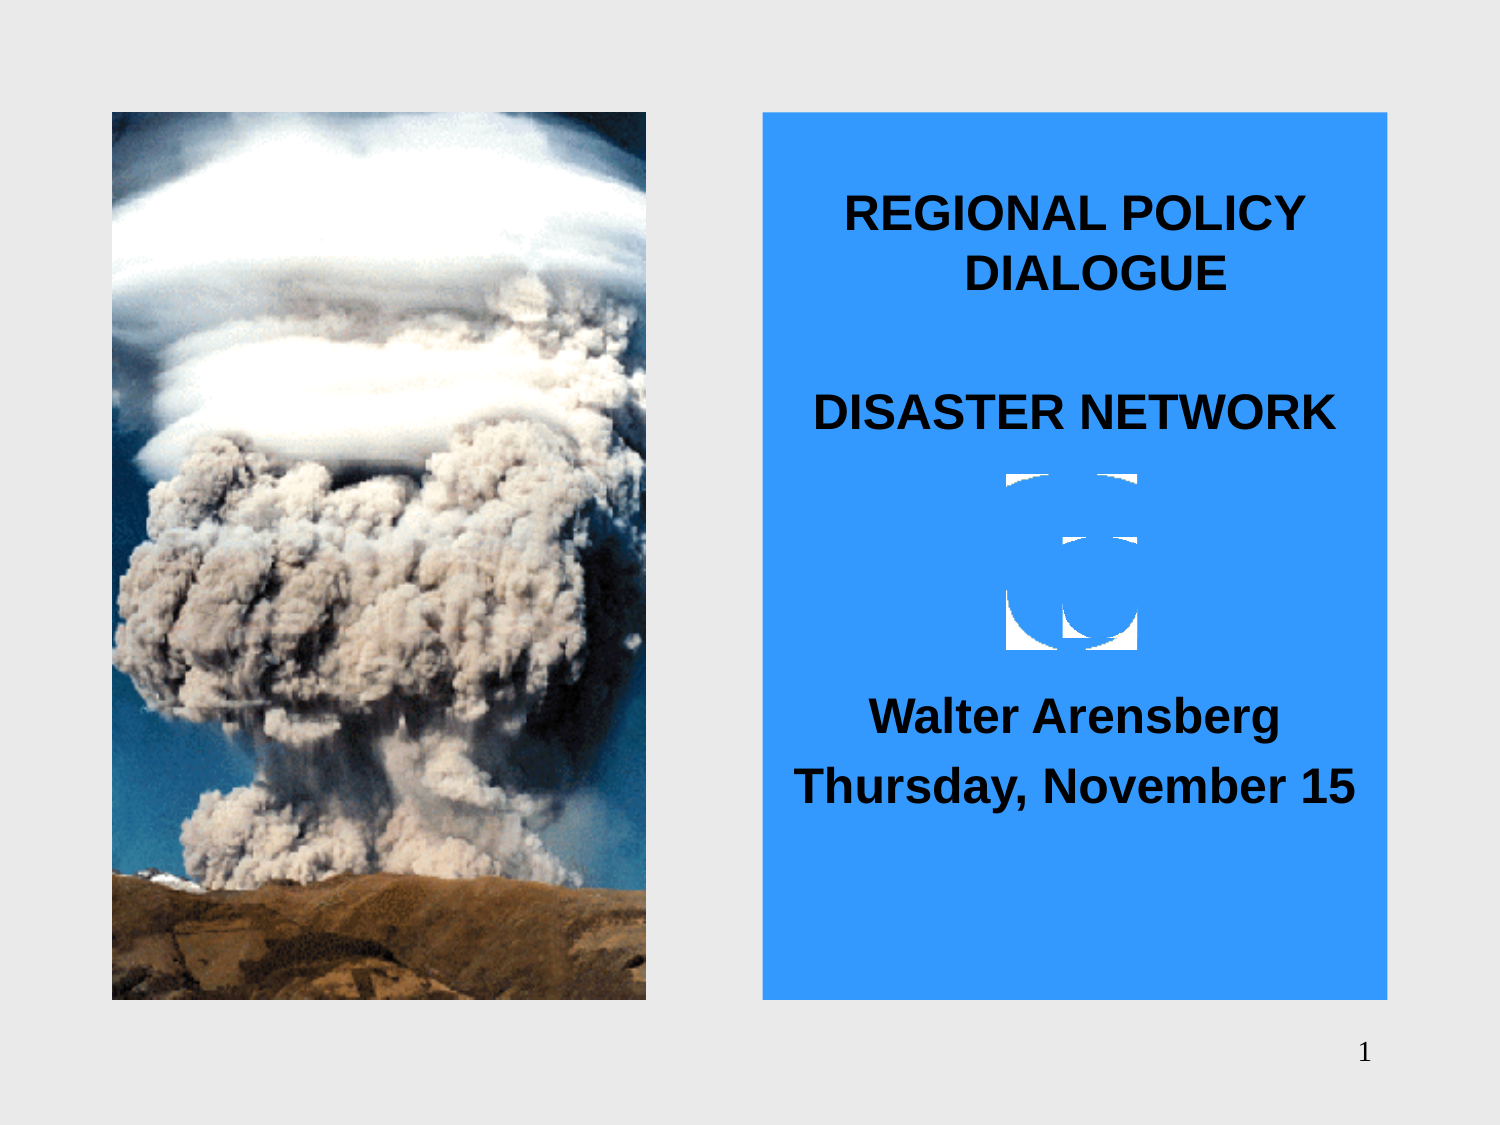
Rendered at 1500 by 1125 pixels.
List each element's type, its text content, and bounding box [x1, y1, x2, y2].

list REGIONAL POLICY DIALOGUE DISASTER NETWORK Walter Arensberg Thursday, November 15 [762, 112, 1388, 1001]
slide_number 1 [1074, 1024, 1388, 1101]
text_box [1005, 474, 1138, 651]
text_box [112, 112, 646, 1001]
